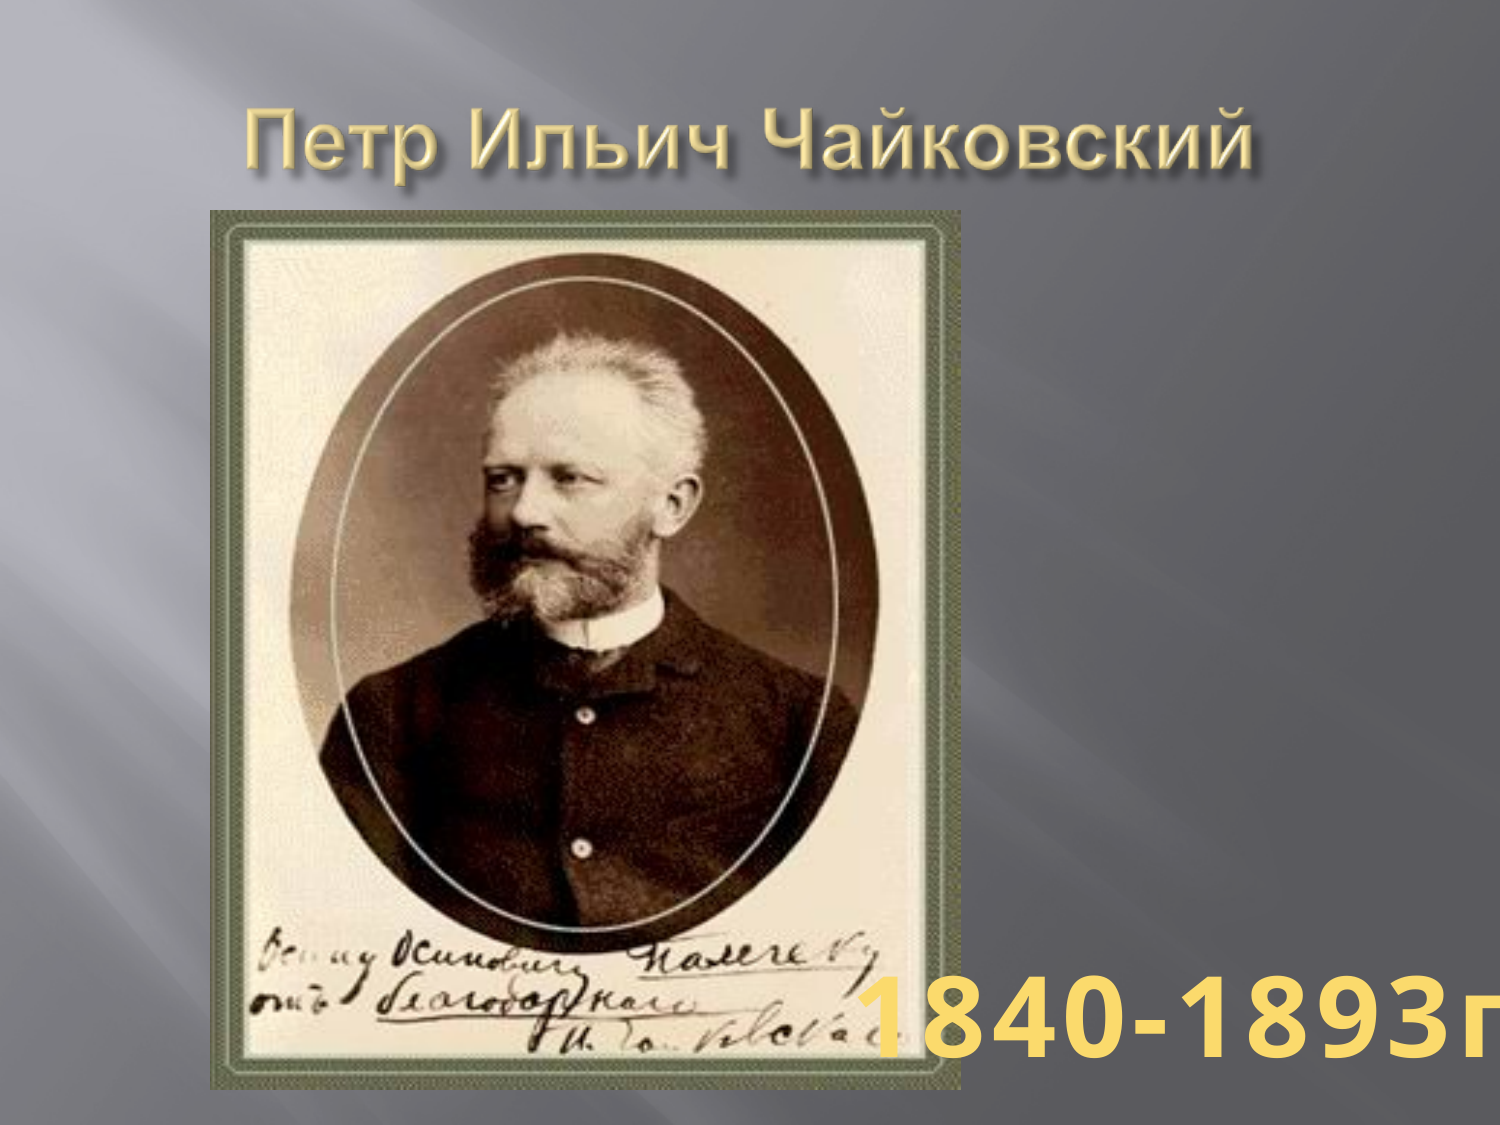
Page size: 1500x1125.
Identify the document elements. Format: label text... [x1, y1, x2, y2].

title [73, 43, 1427, 235]
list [210, 279, 962, 1091]
text_box 1840-1893г [1004, 937, 1500, 1088]
